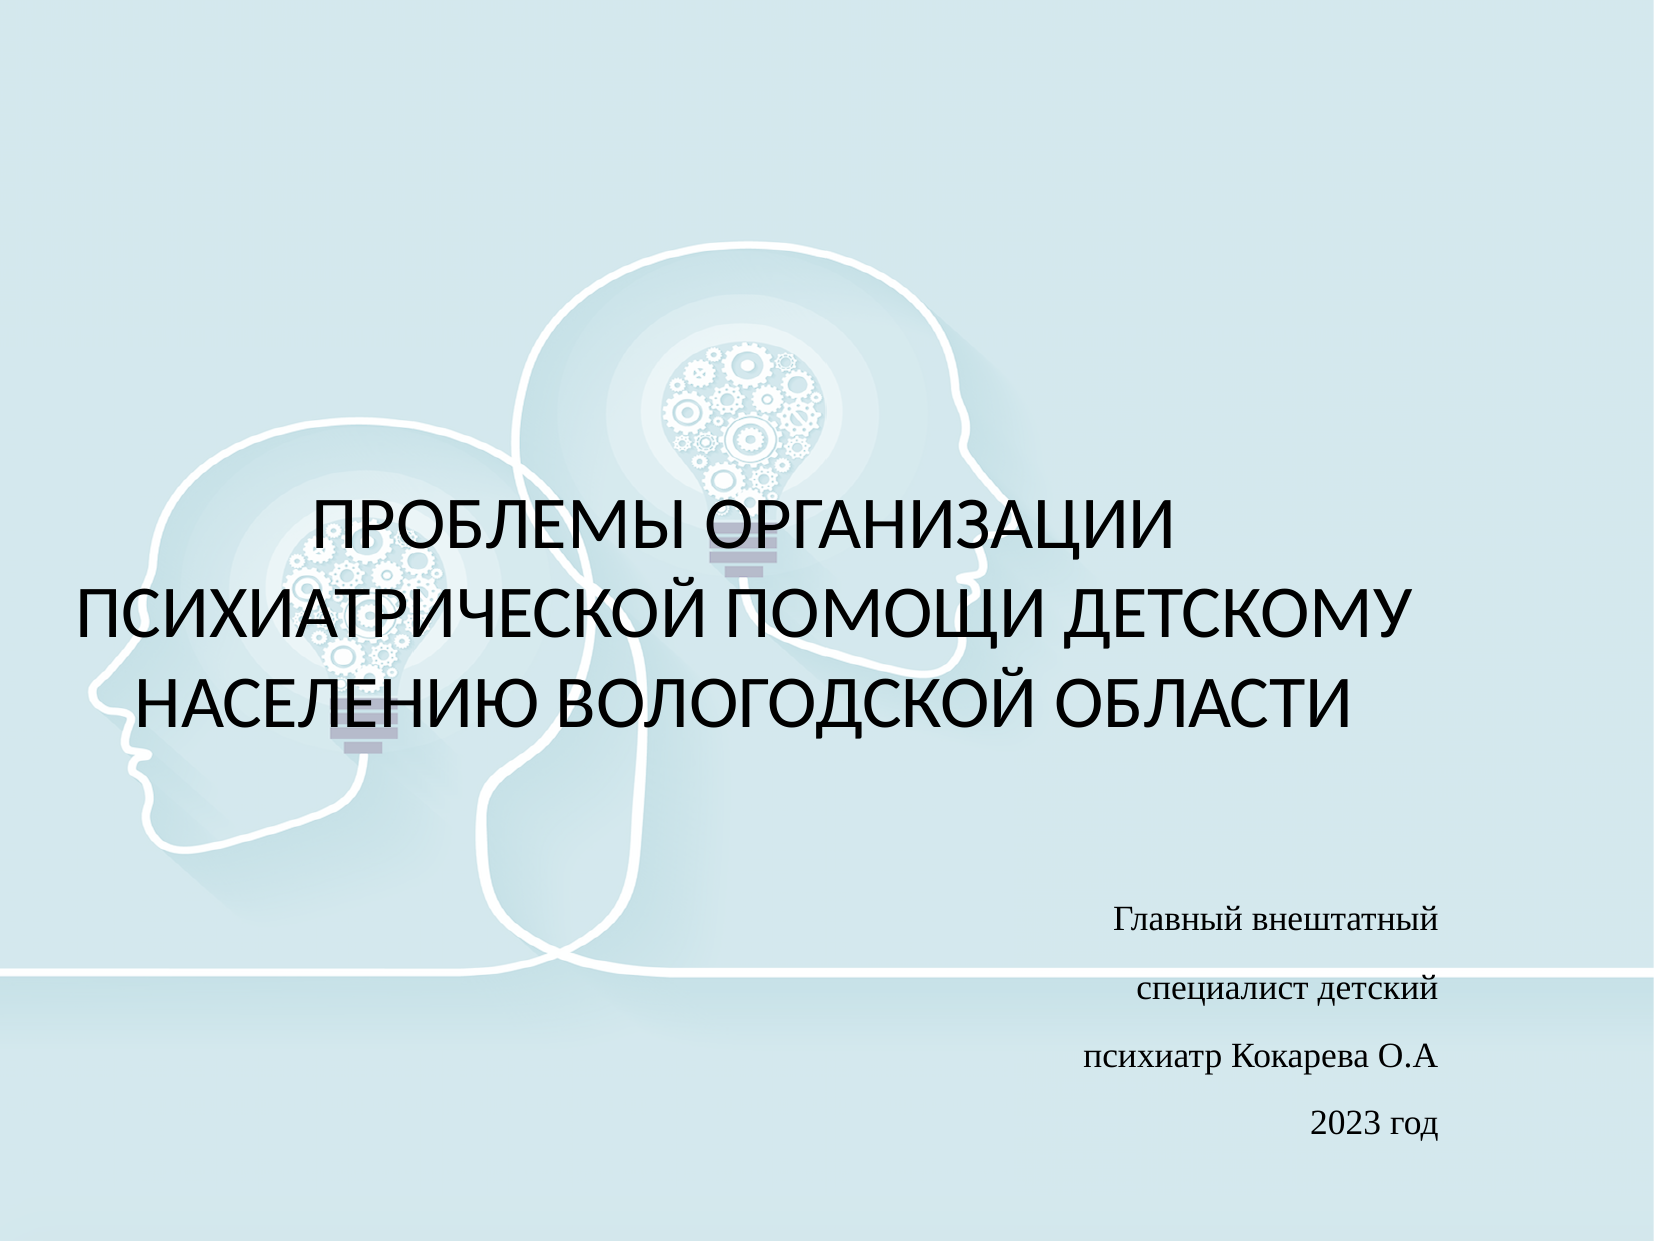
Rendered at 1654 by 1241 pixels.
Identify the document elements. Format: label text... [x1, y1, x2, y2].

list Главный внештатный специалист детский психиатр Кокарева О.А 2023 год [0, 879, 1456, 1152]
title ПРОБЛЕМЫ ОРГАНИЗАЦИИ ПСИХИАТРИЧЕСКОЙ ПОМОЩИ ДЕТСКОМУ НАСЕЛЕНИЮ ВОЛОГОДСКОЙ ОБЛАСТИ [0, 437, 1489, 780]
